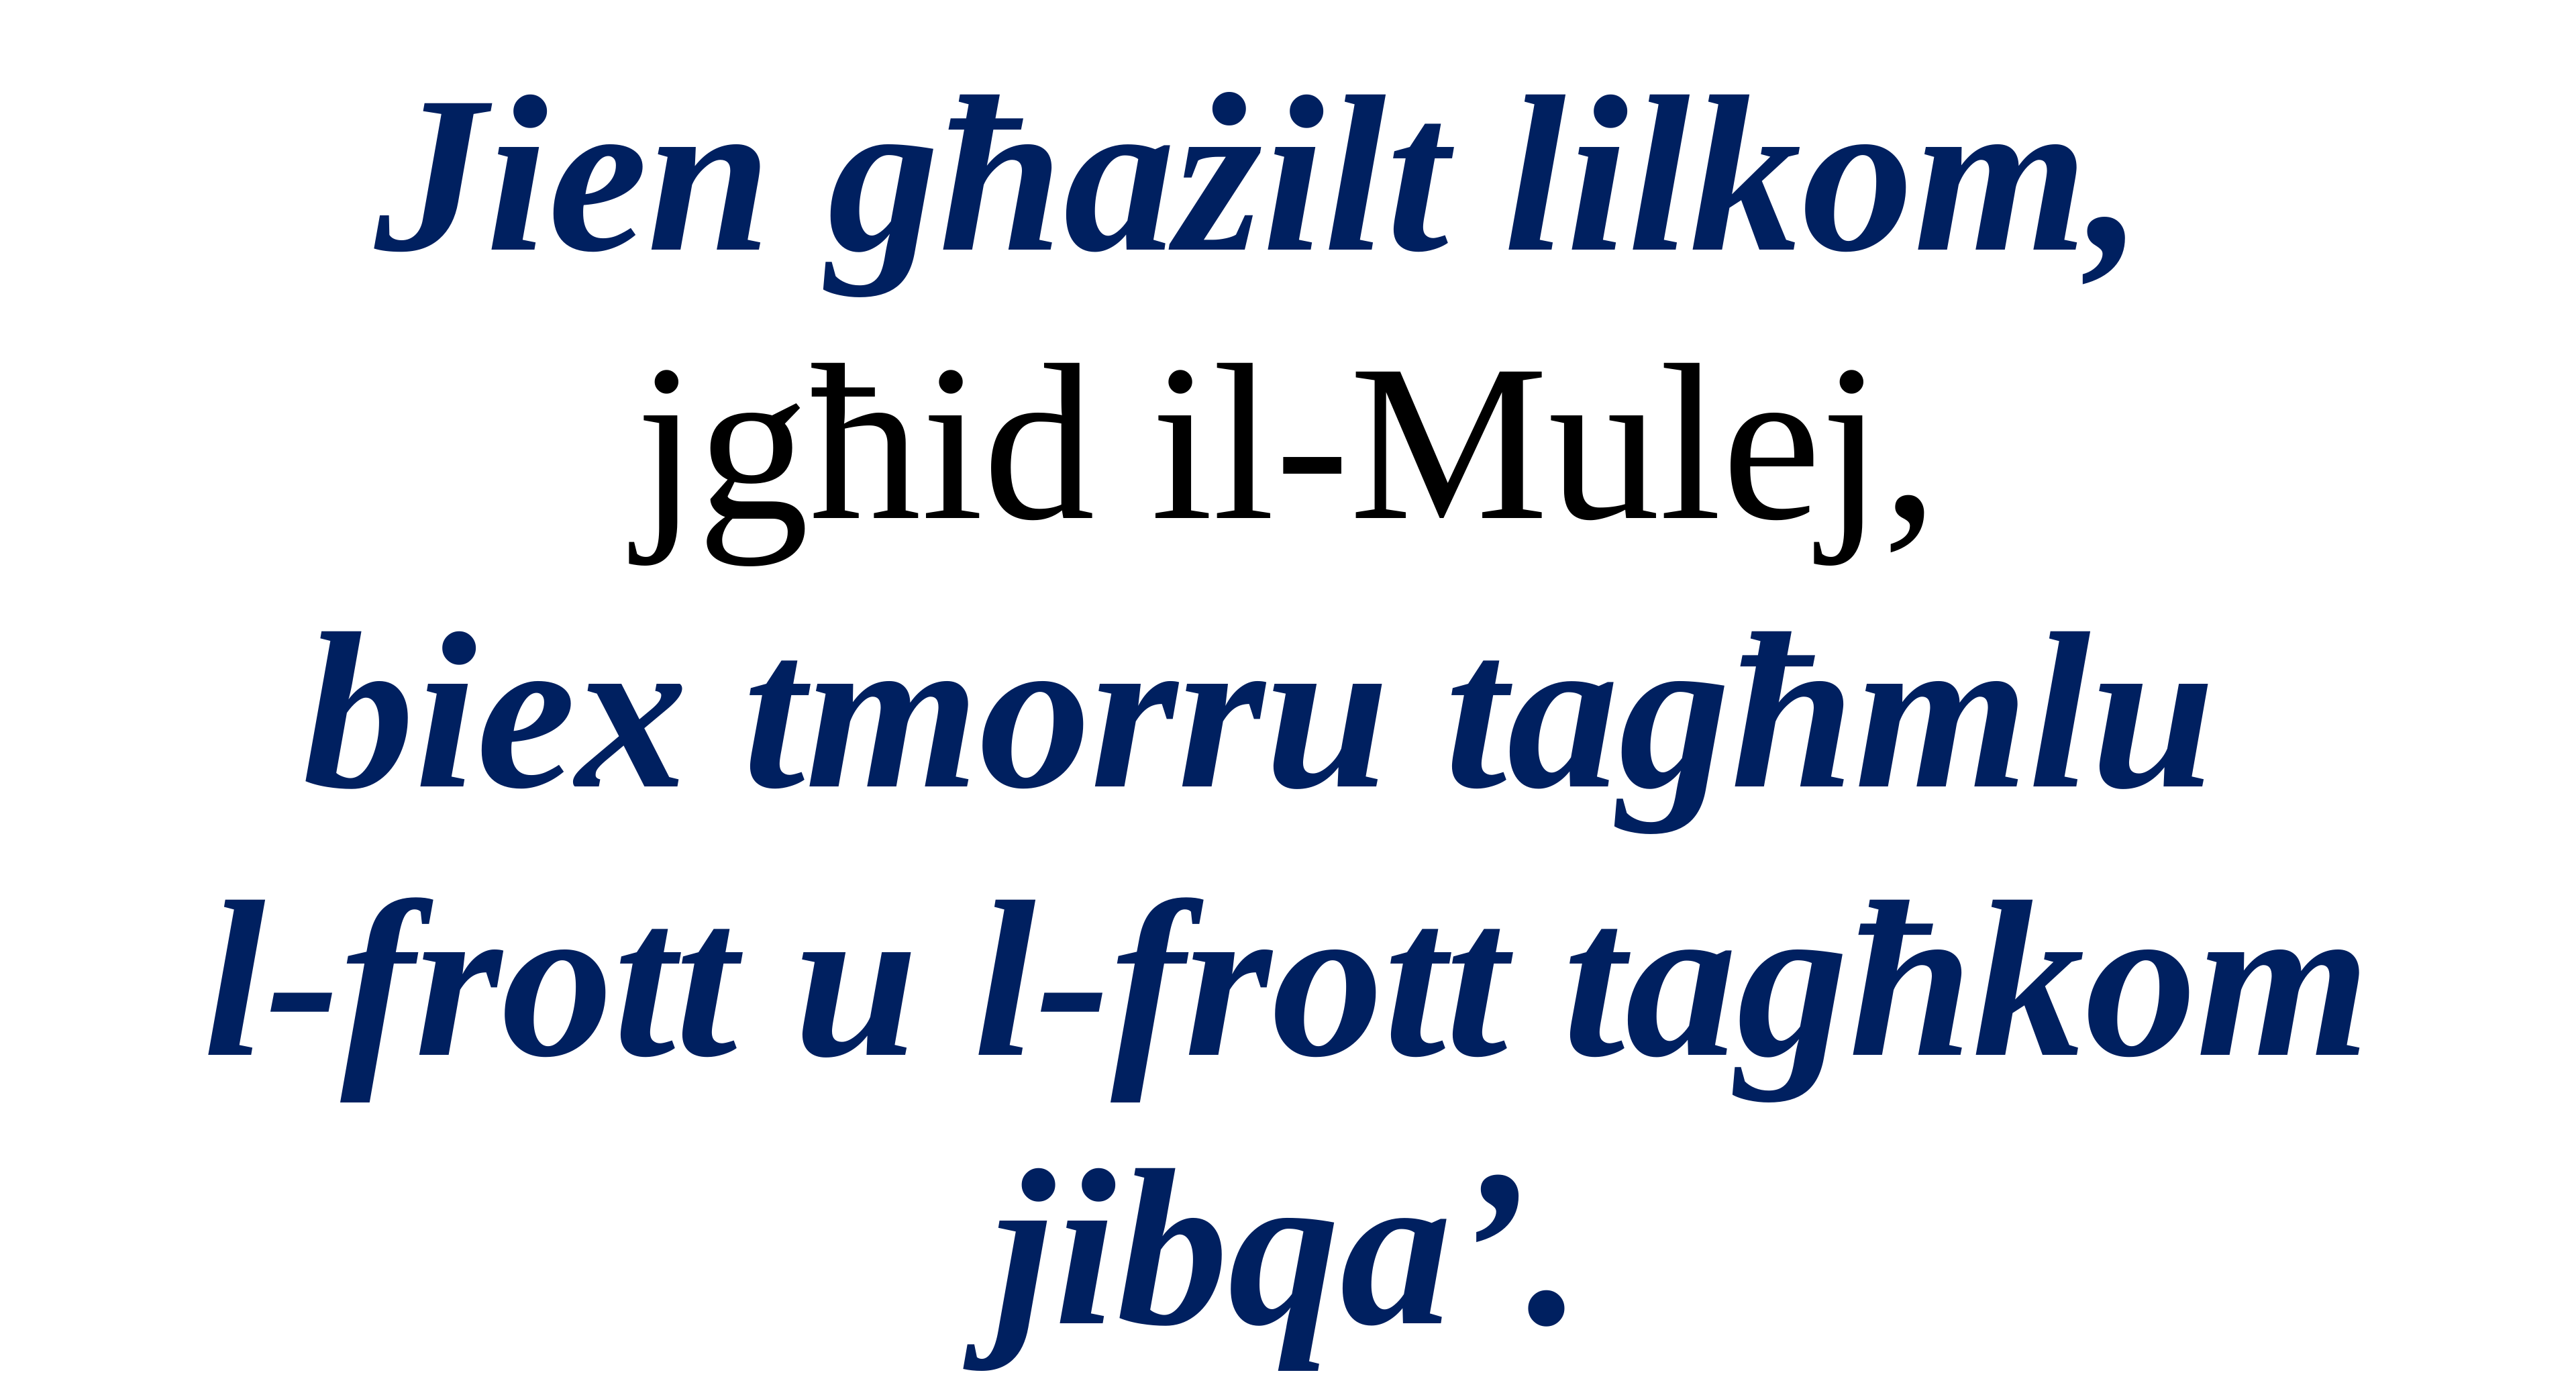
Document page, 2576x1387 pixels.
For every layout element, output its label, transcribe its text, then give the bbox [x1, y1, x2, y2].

text_box Jien għażilt lilkom, jgħid il-Mulej, biex tmorru tagħmlu l-frott u l-frott tagħkom jibqa’. [51, 21, 2524, 1374]
